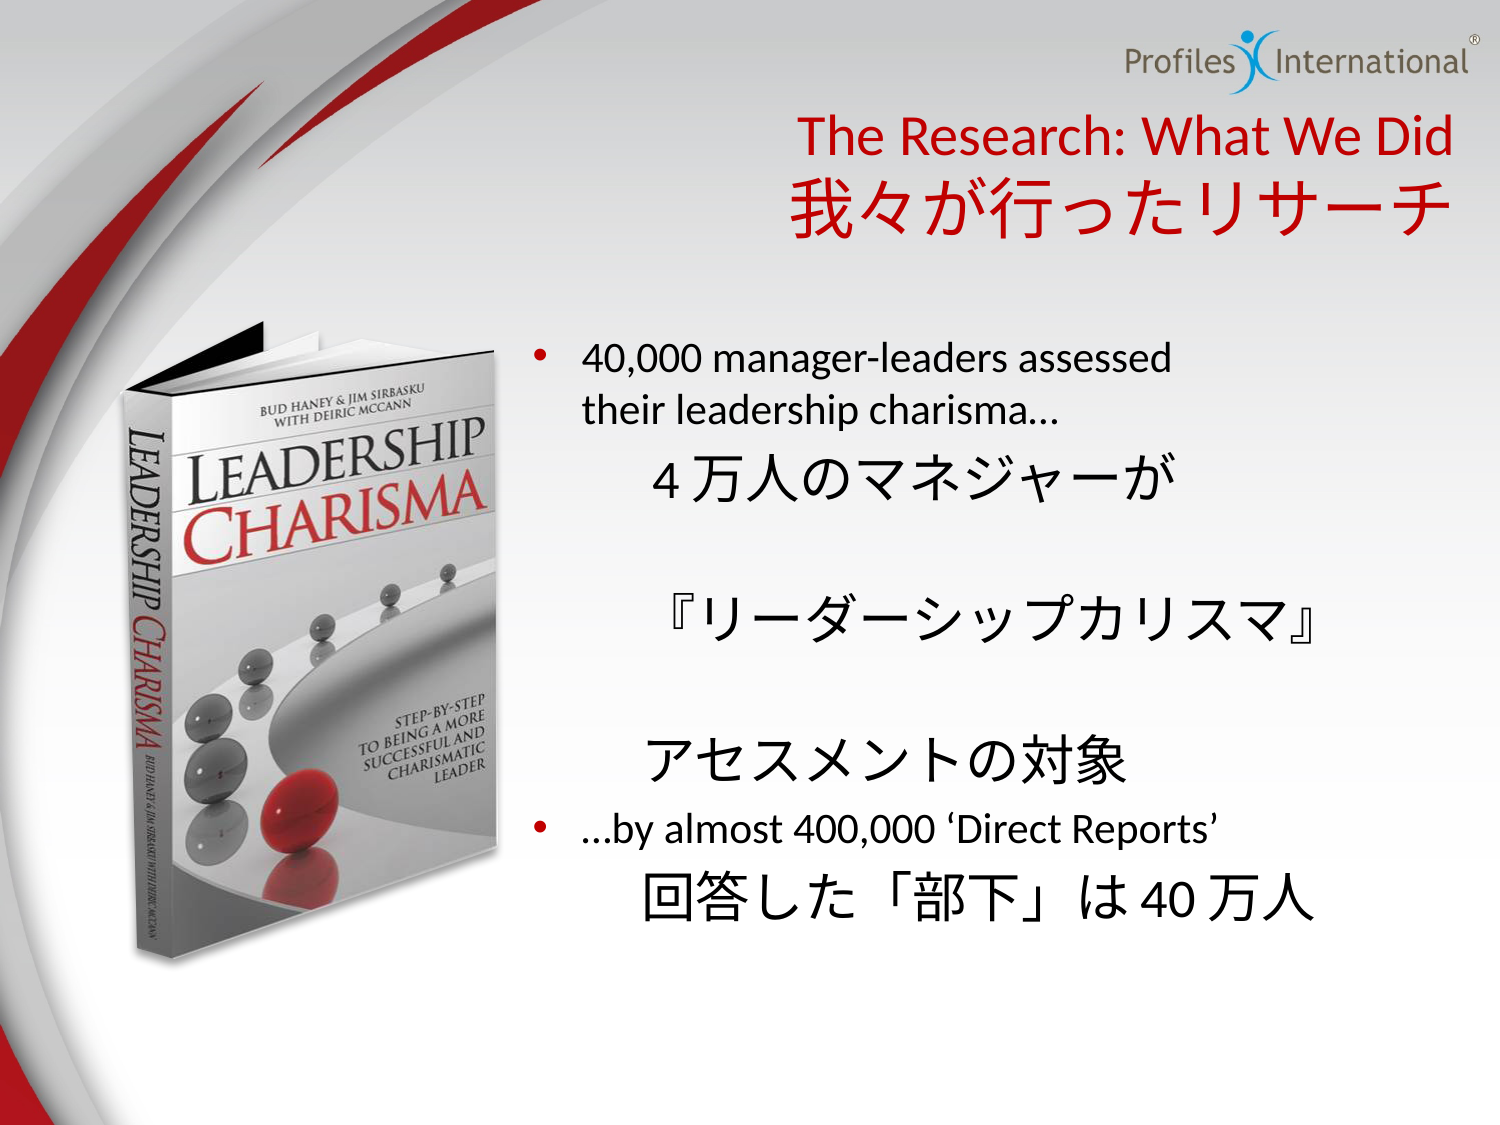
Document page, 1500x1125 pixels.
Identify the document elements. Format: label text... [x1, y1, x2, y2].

title The Research: What We Did 我々が行ったリサーチ [285, 112, 1471, 232]
list 40,000 manager-leaders assessed for their leadership charisma… 4万人のマネジャーが 『リーダーシップカリスマ』 アセスメントの対象 …by almost 400,000 ‘Direct Reports’ 回答した「部下」は40万人 [517, 321, 1500, 937]
picture [0, 0, 1500, 1125]
